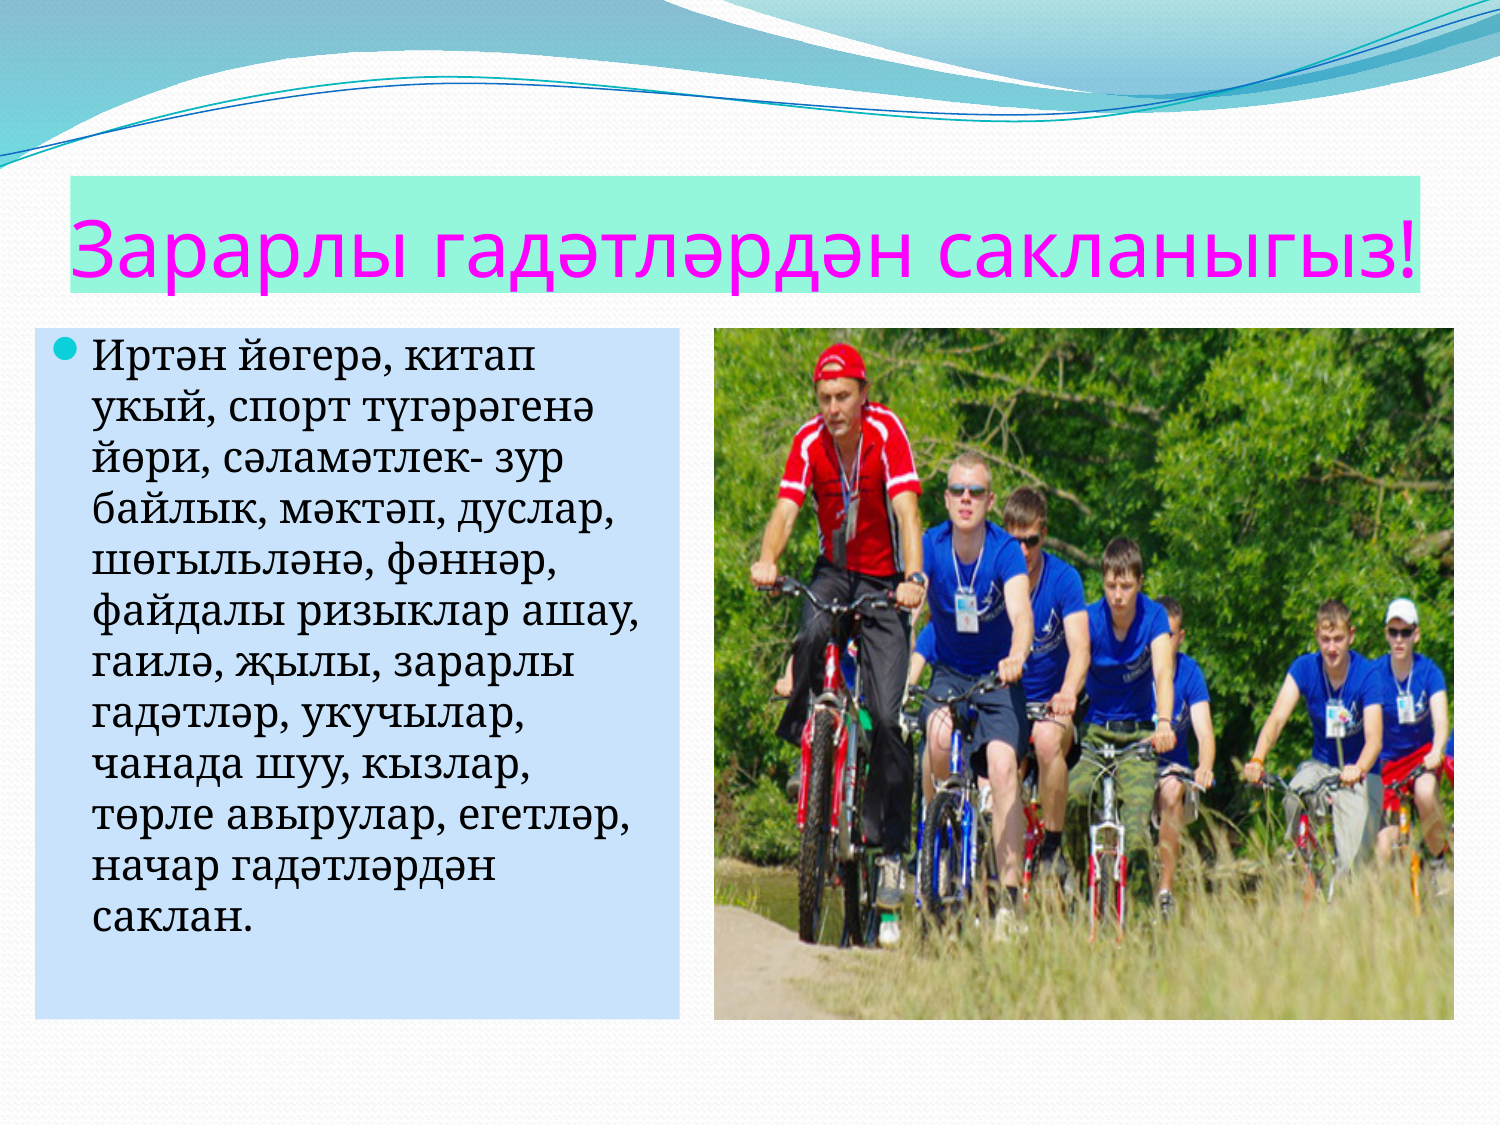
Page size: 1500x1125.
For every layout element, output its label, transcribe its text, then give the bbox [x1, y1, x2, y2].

title Зарарлы гадәтләрдән сакланыгыз! [70, 175, 1421, 293]
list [714, 327, 1454, 1020]
list Иртән йөгерә, китап укый, спорт түгәрәгенә йөри, сәламәтлек- зур байлык, мәктәп, дуслар, шөгыльләнә, фәннәр, файдалы ризыклар ашау, гаилә, җылы, зарарлы гадәтләр, укучылар, чанада шуу, кызлар, төрле авырулар, егетләр, начар гадәтләрдән саклан. [35, 328, 680, 1020]
